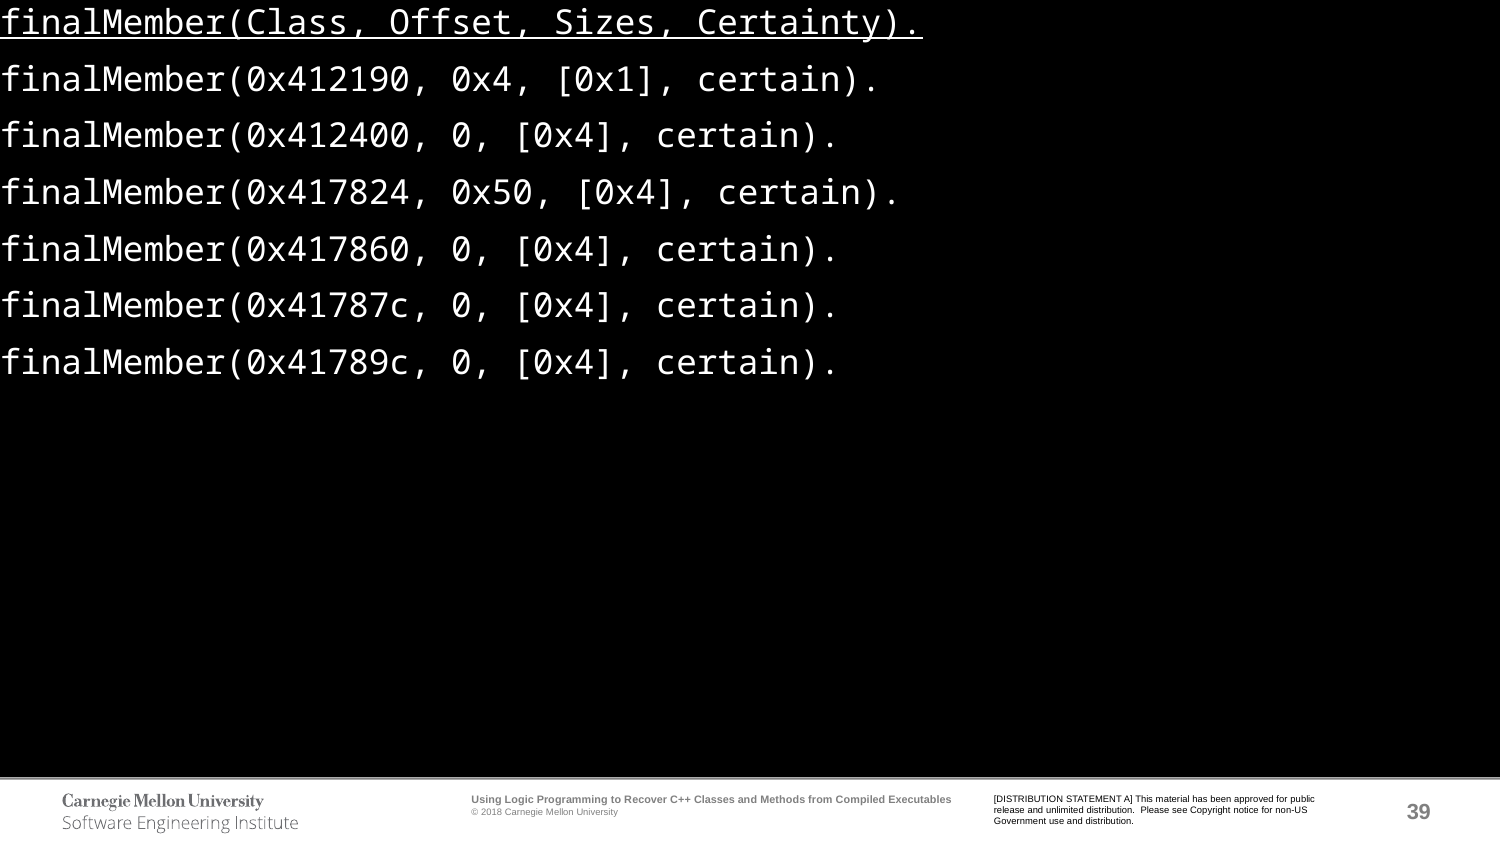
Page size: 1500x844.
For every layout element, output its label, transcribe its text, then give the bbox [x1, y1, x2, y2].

list finalMember(Class, Offset, Sizes, Certainty). finalMember(0x412190, 0x4, [0x1], certain). finalMember(0x412400, 0, [0x4], certain). finalMember(0x417824, 0x50, [0x4], certain). finalMember(0x417860, 0, [0x4], certain). finalMember(0x41787c, 0, [0x4], certain). finalMember(0x41789c, 0, [0x4], certain). [0, 0, 1500, 777]
